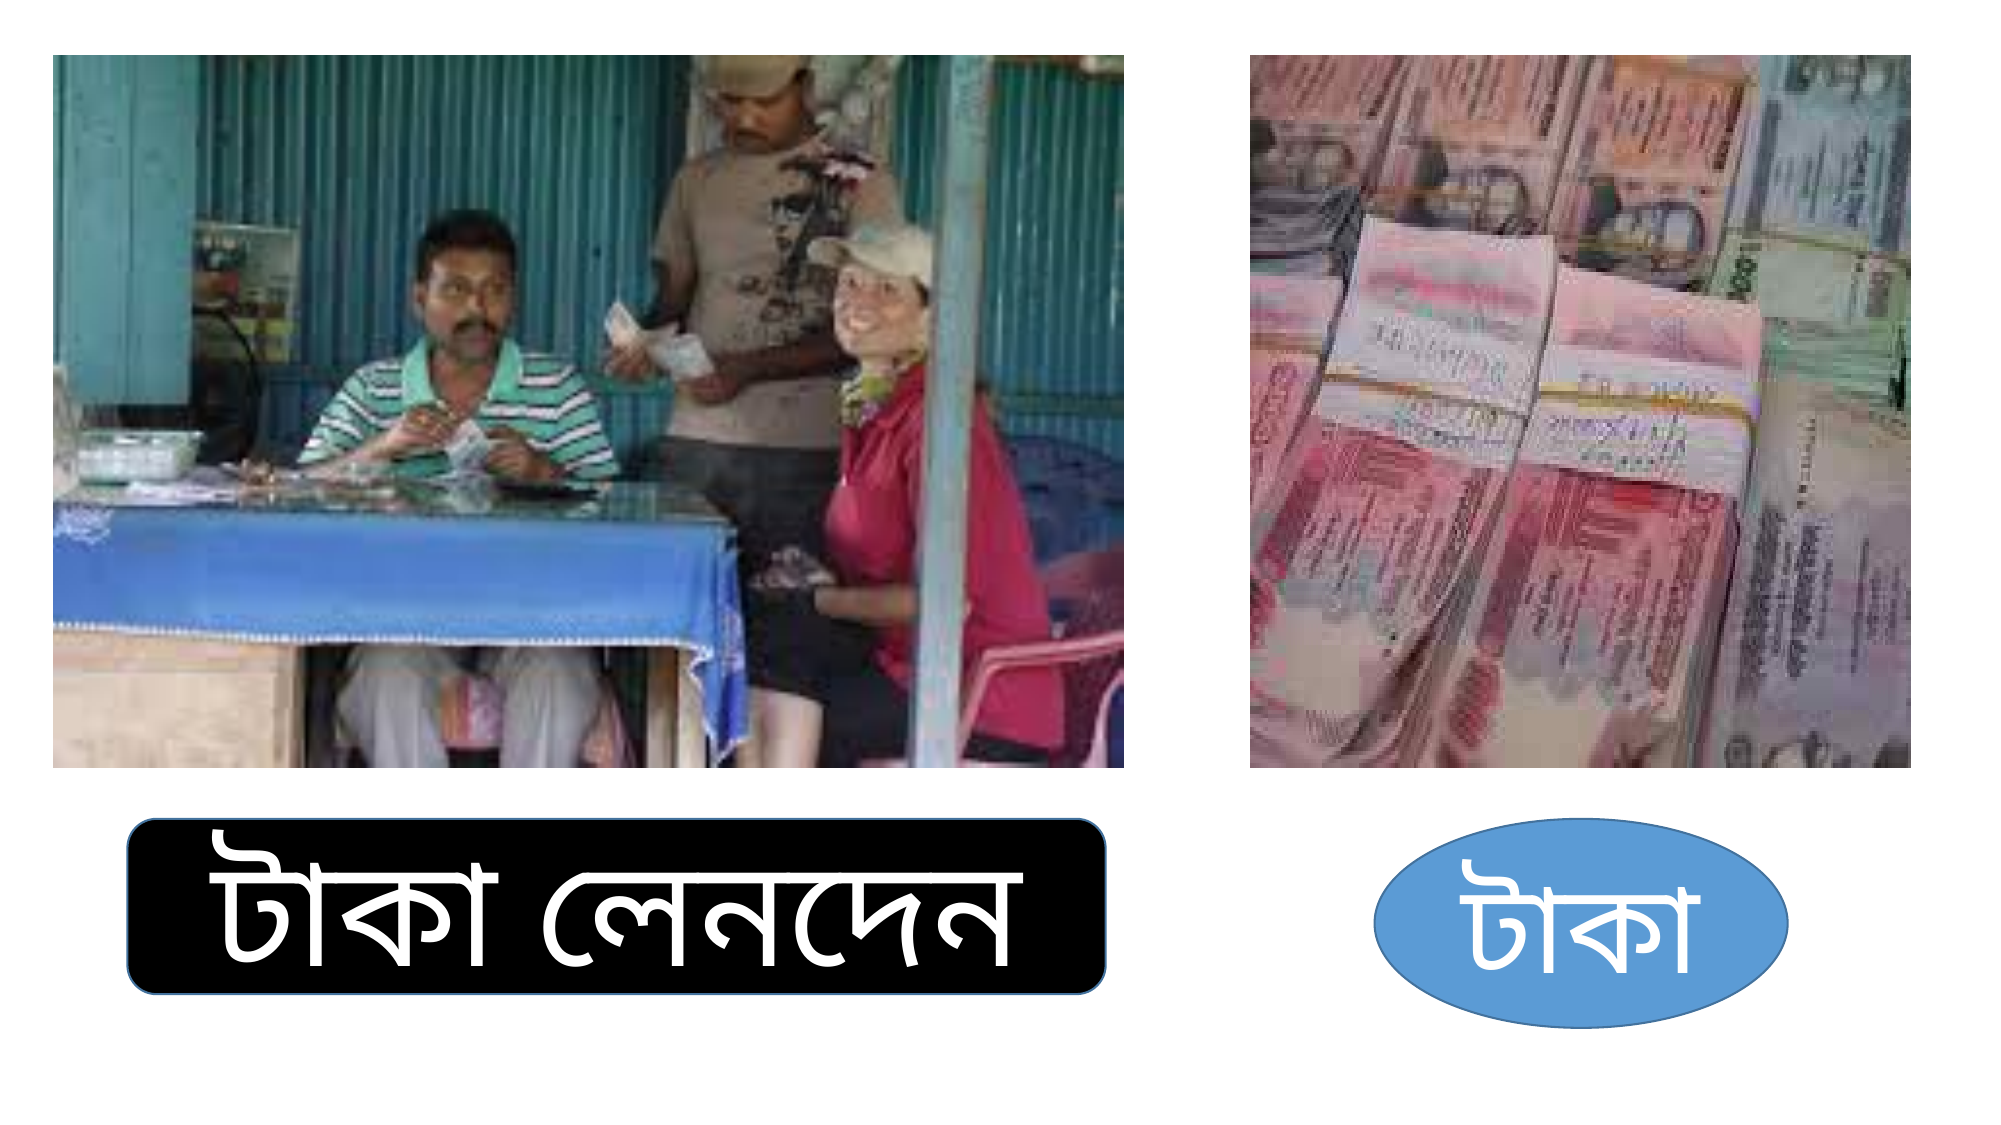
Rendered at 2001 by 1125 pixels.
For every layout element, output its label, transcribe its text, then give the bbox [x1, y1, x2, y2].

picture [53, 55, 1124, 768]
picture [1250, 55, 1911, 768]
text_box টাকা [1373, 817, 1789, 1029]
text_box টাকা লেনদেন [126, 817, 1107, 996]
